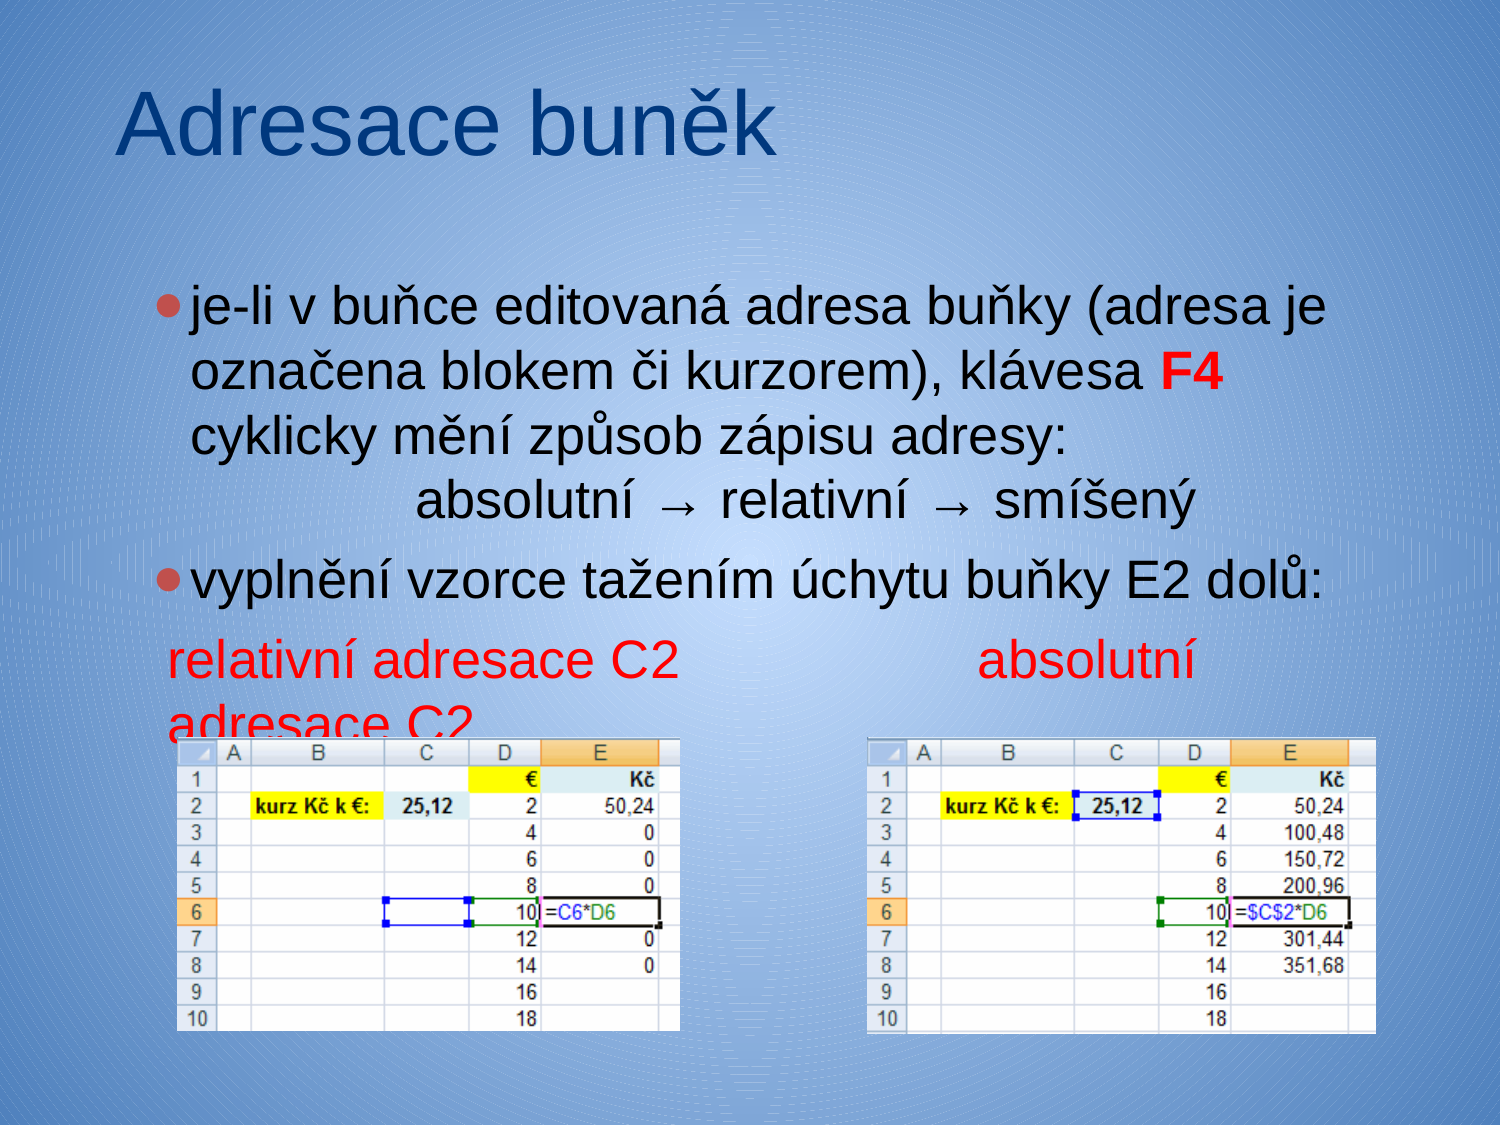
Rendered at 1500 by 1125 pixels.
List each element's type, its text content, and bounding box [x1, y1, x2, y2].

list je-li v buňce editovaná adresa buňky (adresa je označena blokem či kurzorem), klávesa F4 cyklicky mění způsob zápisu adresy: absolutní → relativní → smíšený vyplnění vzorce tažením úchytu buňky E2 dolů: relativní adresace C2 absolutní adresace C2 [100, 262, 1438, 1000]
title Adresace buněk [100, 37, 1438, 200]
picture [177, 736, 680, 1032]
picture [867, 736, 1376, 1035]
footer [99, 1025, 990, 1085]
